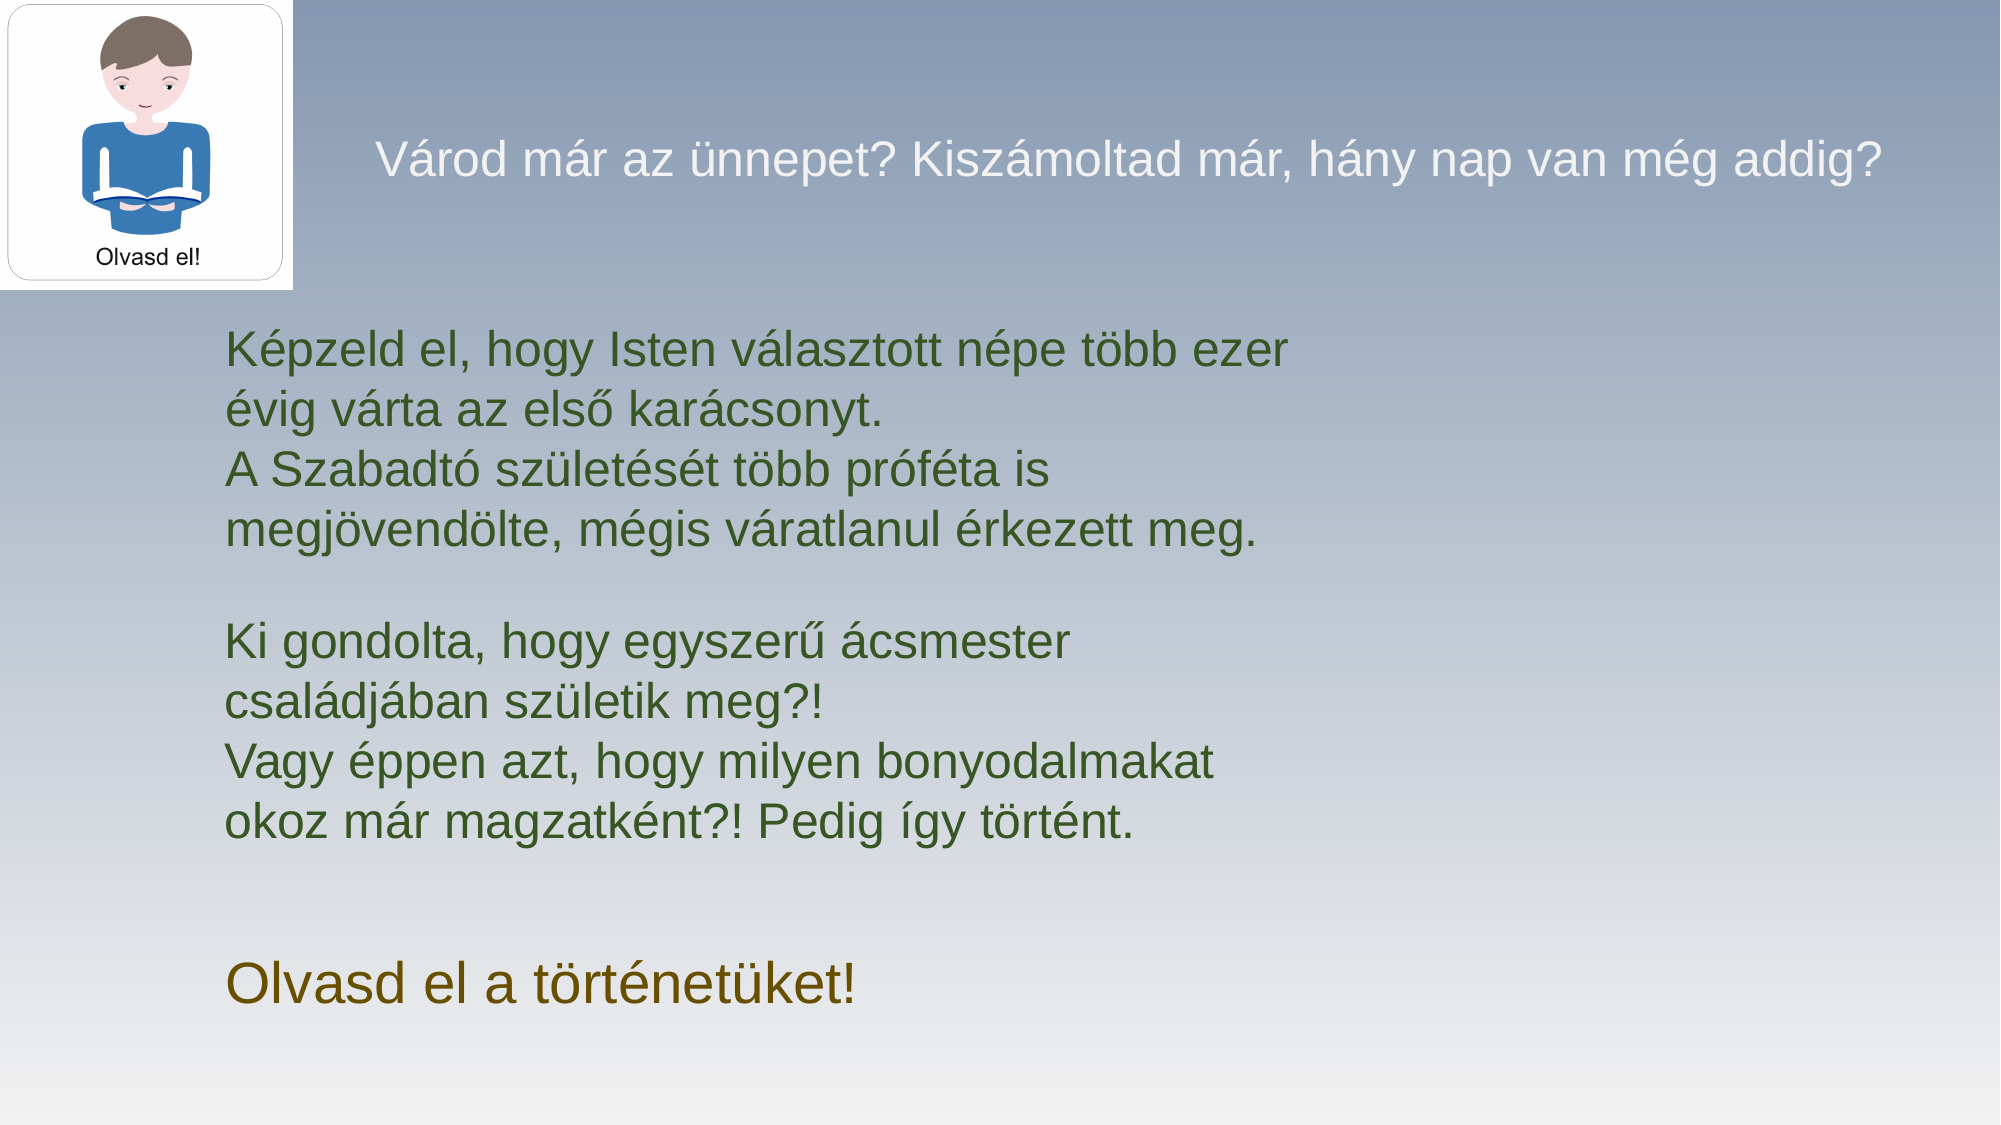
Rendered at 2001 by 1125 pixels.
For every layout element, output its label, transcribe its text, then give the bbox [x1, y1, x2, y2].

text_box Olvasd el a történetüket! [210, 937, 922, 1068]
text_box Képzeld el, hogy Isten választott népe több ezer évig várta az első karácsonyt. A Szabadtó születését több próféta is megjövendölte, mégis váratlanul érkezett meg. [211, 309, 1344, 565]
picture [0, 0, 293, 290]
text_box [1344, 252, 1954, 873]
text_box Várod már az ünnepet? Kiszámoltad már, hány nap van még addig? [360, 119, 1949, 194]
text_box Ki gondolta, hogy egyszerű ácsmester családjában születik meg?! Vagy éppen azt, hogy milyen bonyodalmakat okoz már magzatként?! Pedig így történt. [209, 600, 1344, 901]
